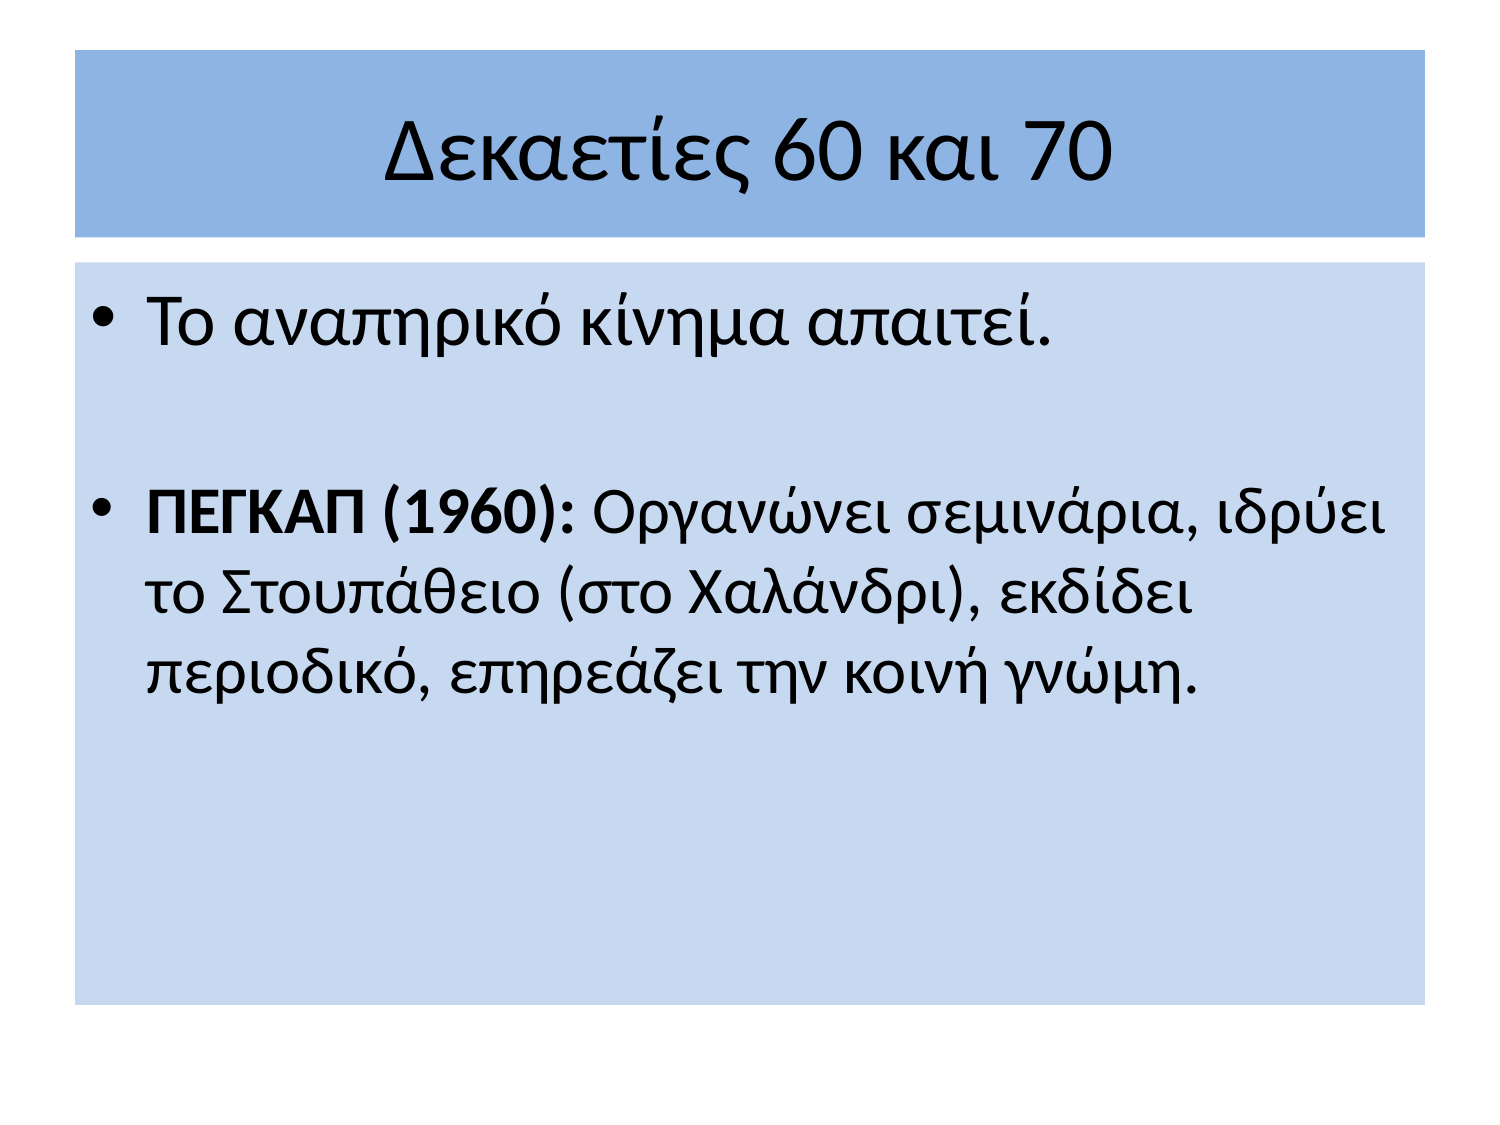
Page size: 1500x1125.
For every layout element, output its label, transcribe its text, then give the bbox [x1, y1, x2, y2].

title Δεκαετίες 60 και 70 [75, 50, 1425, 238]
list Το αναπηρικό κίνημα απαιτεί. ΠΕΓΚΑΠ (1960): Οργανώνει σεμινάρια, ιδρύει το Στουπάθειο (στο Χαλάνδρι), εκδίδει περιοδικό, επηρεάζει την κοινή γνώμη. [75, 262, 1425, 1005]
